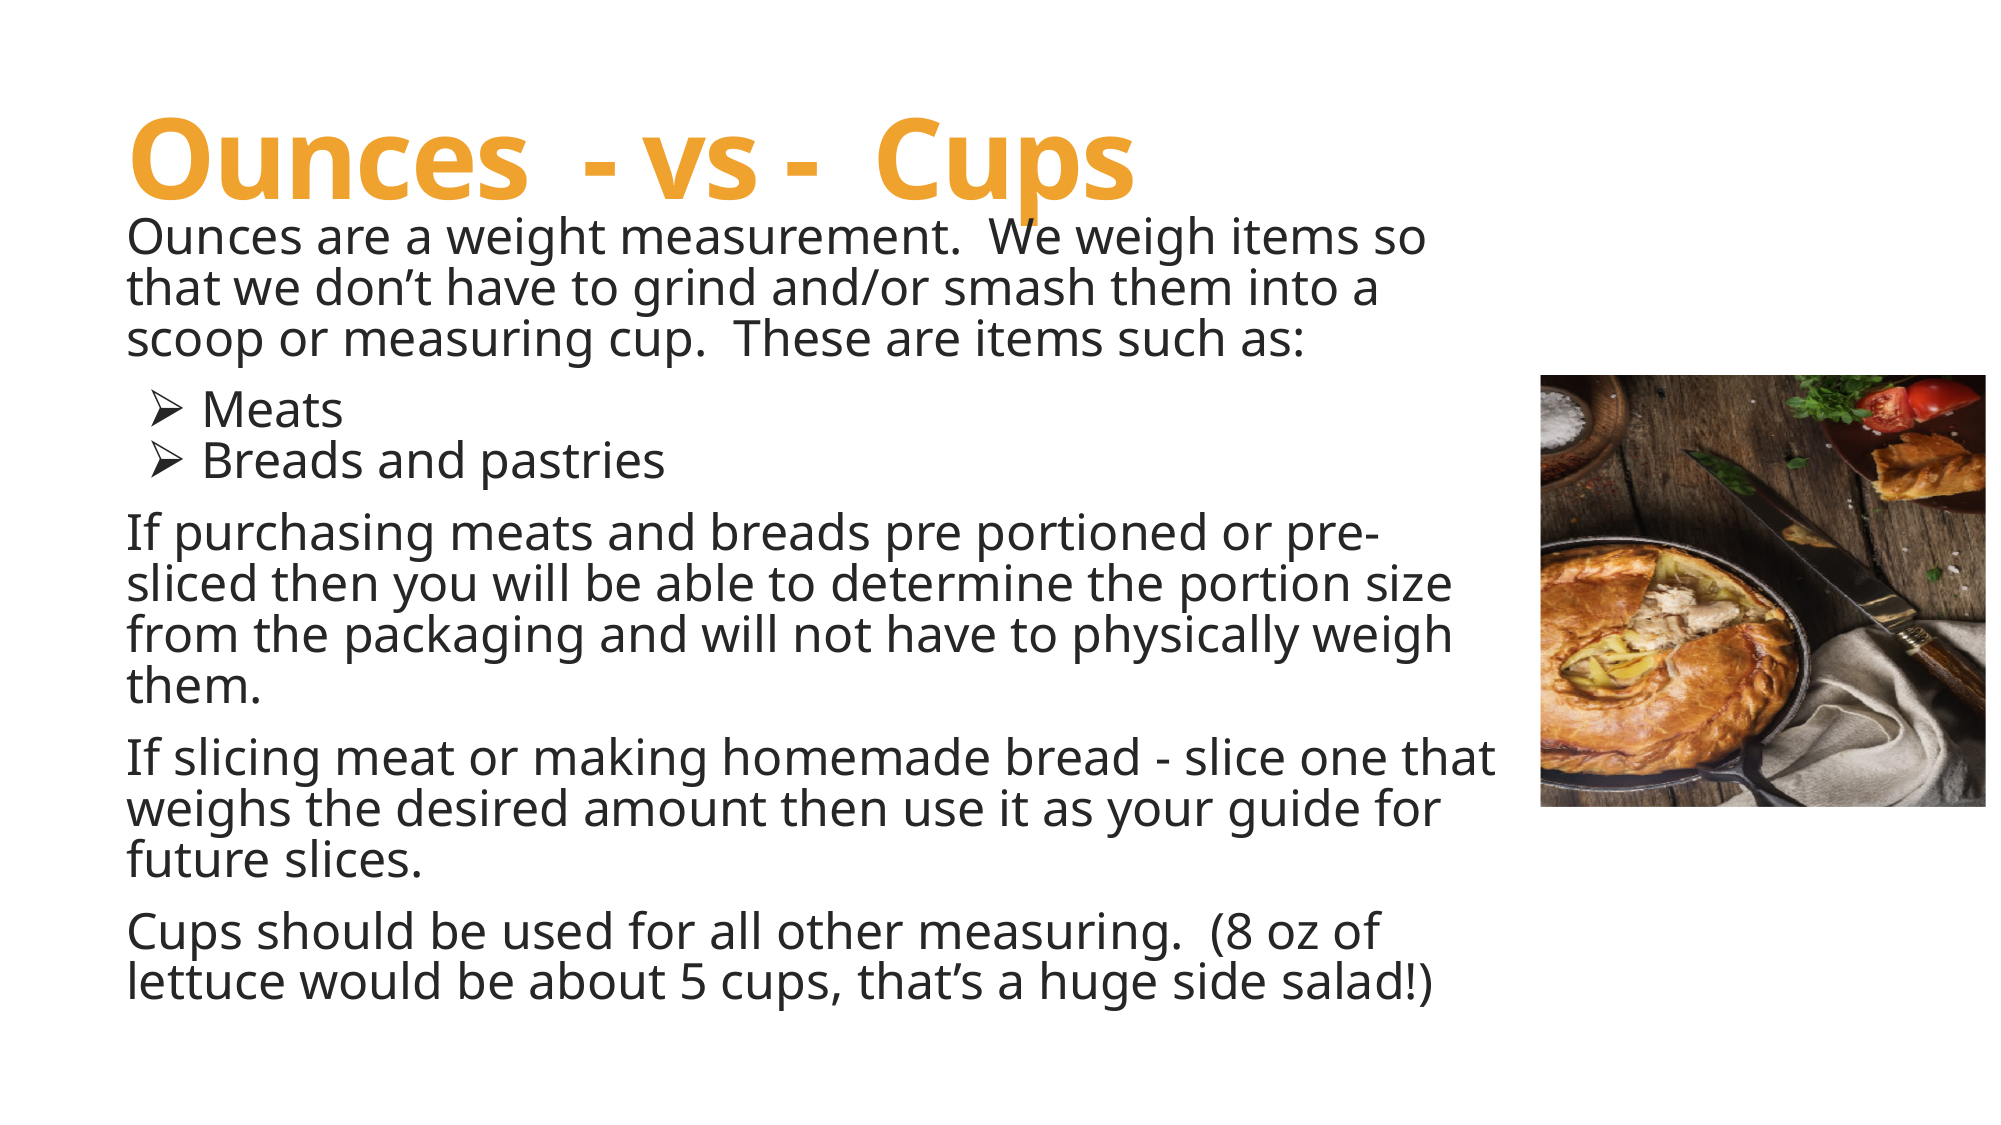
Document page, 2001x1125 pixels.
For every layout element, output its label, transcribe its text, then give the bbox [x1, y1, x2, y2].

list Ounces are a weight measurement. We weigh items so that we don’t have to grind and/or smash them into a scoop or measuring cup. These are items such as: Meats Breads and pastries If purchasing meats and breads pre portioned or pre-sliced then you will be able to determine the portion size from the packaging and will not have to physically weigh them. If slicing meat or making homemade bread - slice one that weighs the desired amount then use it as your guide for future slices. Cups should be used for all other measuring. (8 oz of lettuce would be about 5 cups, that’s a huge side salad!) [111, 205, 1522, 1087]
picture [1546, 368, 1979, 814]
title Ounces - vs - Cups [111, 99, 1522, 205]
